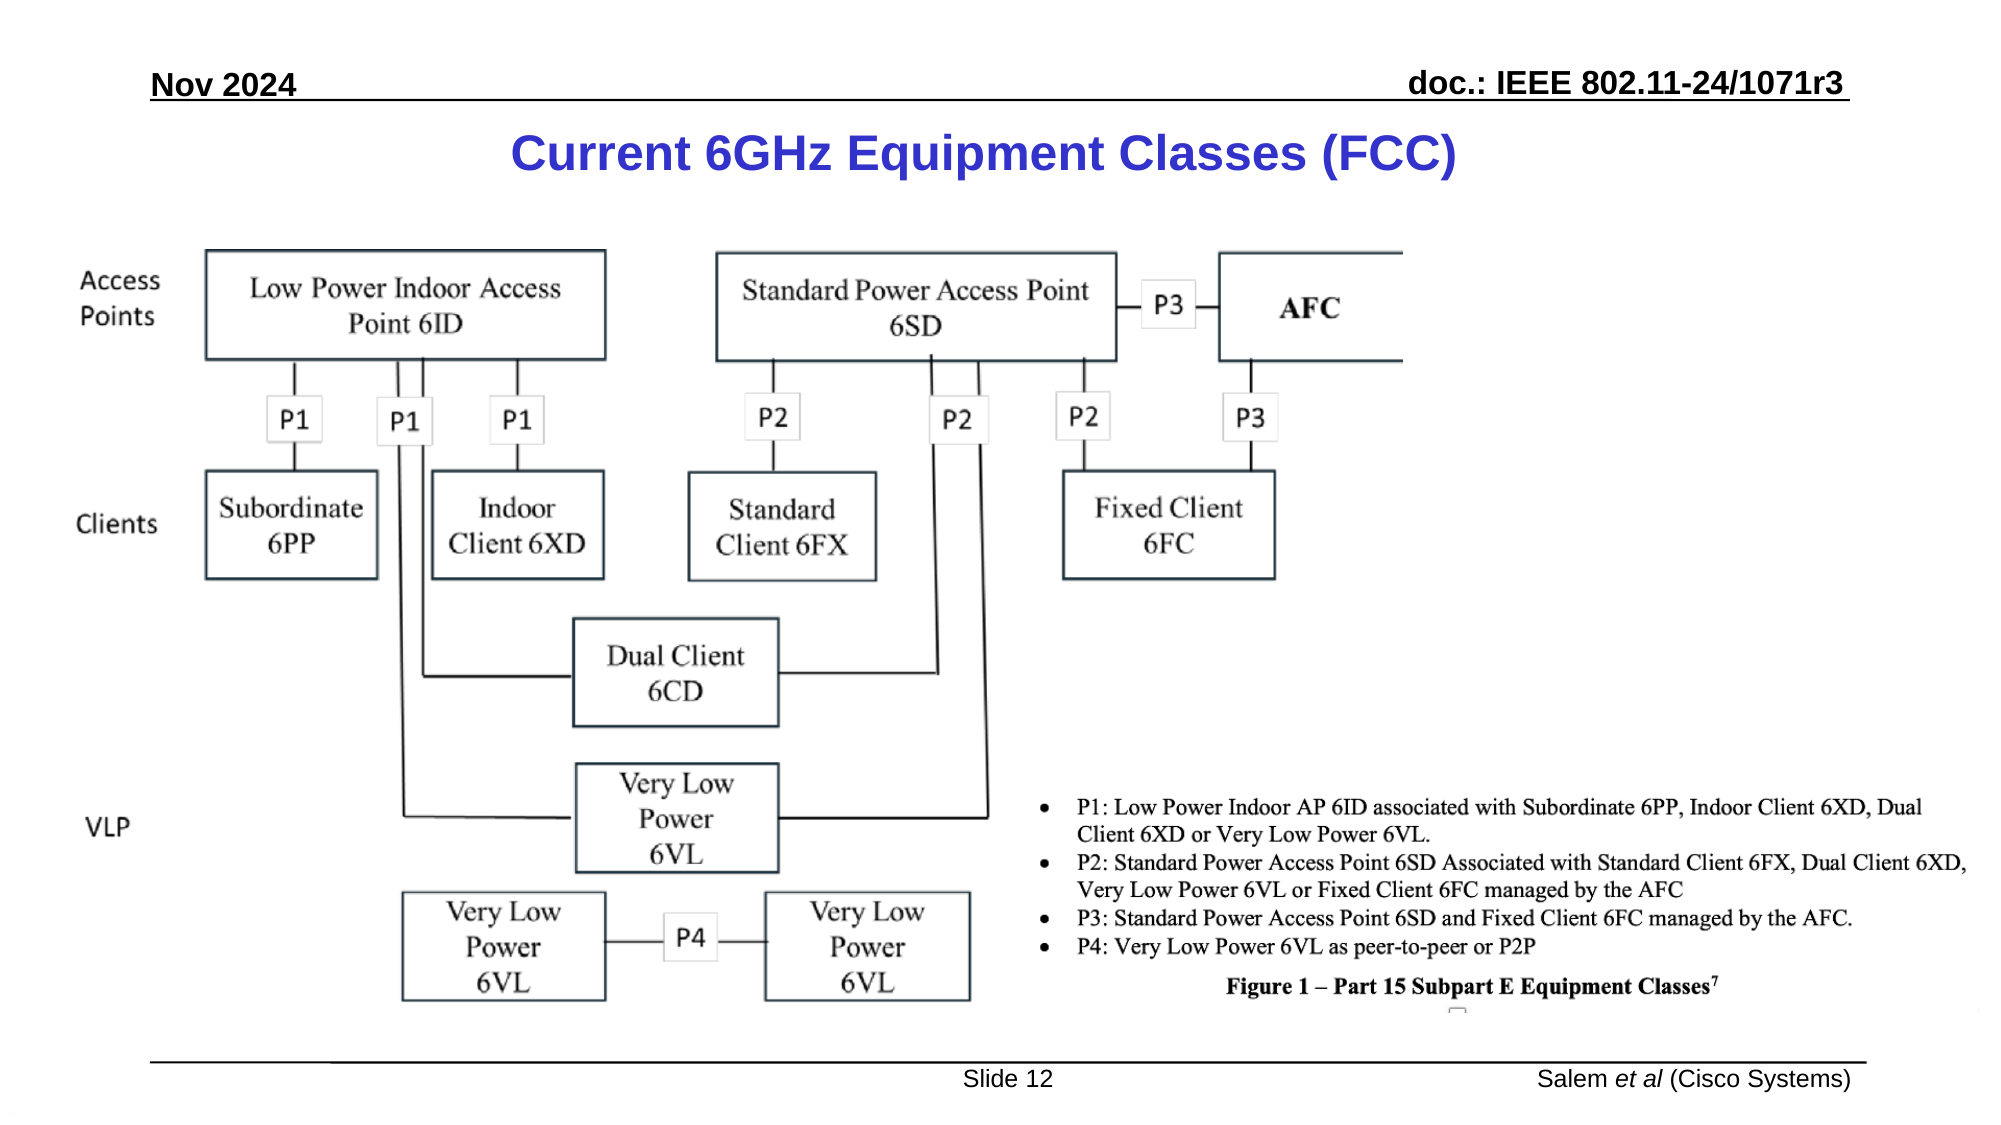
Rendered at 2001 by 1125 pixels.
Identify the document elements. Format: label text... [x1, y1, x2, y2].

picture [20, 212, 1980, 1013]
slide_number Slide 12 [961, 1061, 1056, 1093]
footer Salem et al (Cisco Systems) [1233, 1062, 1867, 1093]
title Current 6GHz Equipment Classes (FCC) [408, 112, 1561, 213]
